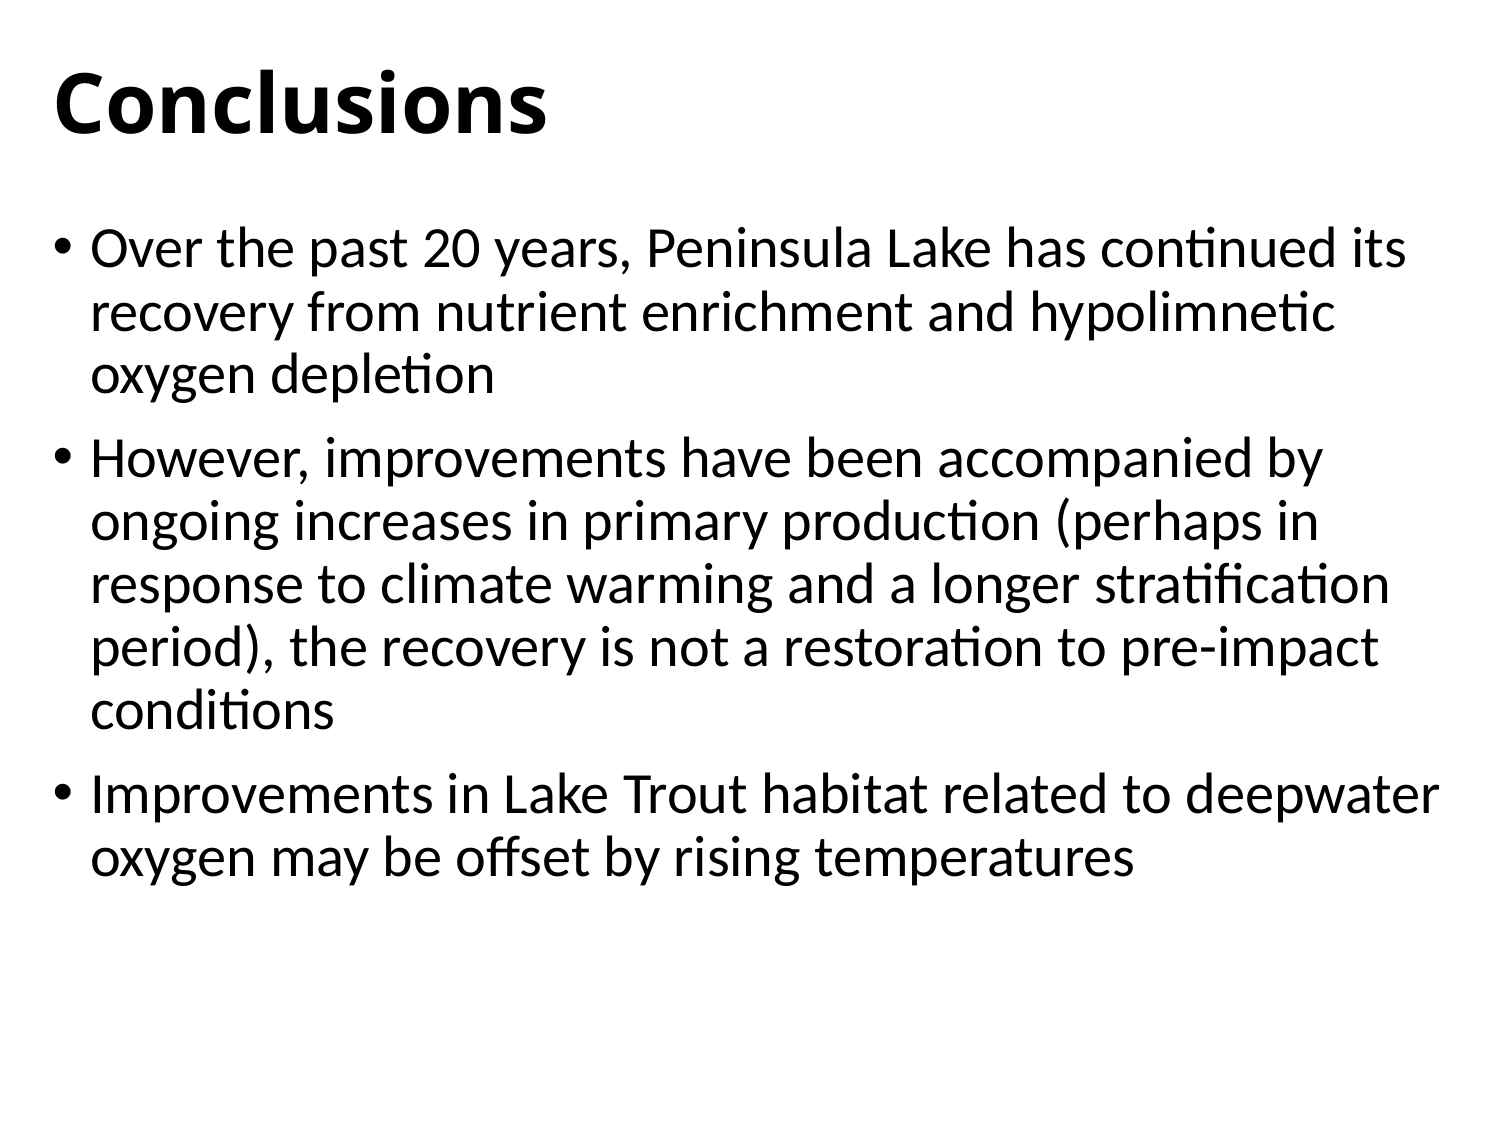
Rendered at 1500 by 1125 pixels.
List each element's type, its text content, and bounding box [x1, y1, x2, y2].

list Over the past 20 years, Peninsula Lake has continued its recovery from nutrient enrichment and hypolimnetic oxygen depletion However, improvements have been accompanied by ongoing increases in primary production (perhaps in response to climate warming and a longer stratification period), the recovery is not a restoration to pre-impact conditions Improvements in Lake Trout habitat related to deepwater oxygen may be offset by rising temperatures [37, 210, 1463, 1087]
title Conclusions [37, 28, 1463, 184]
